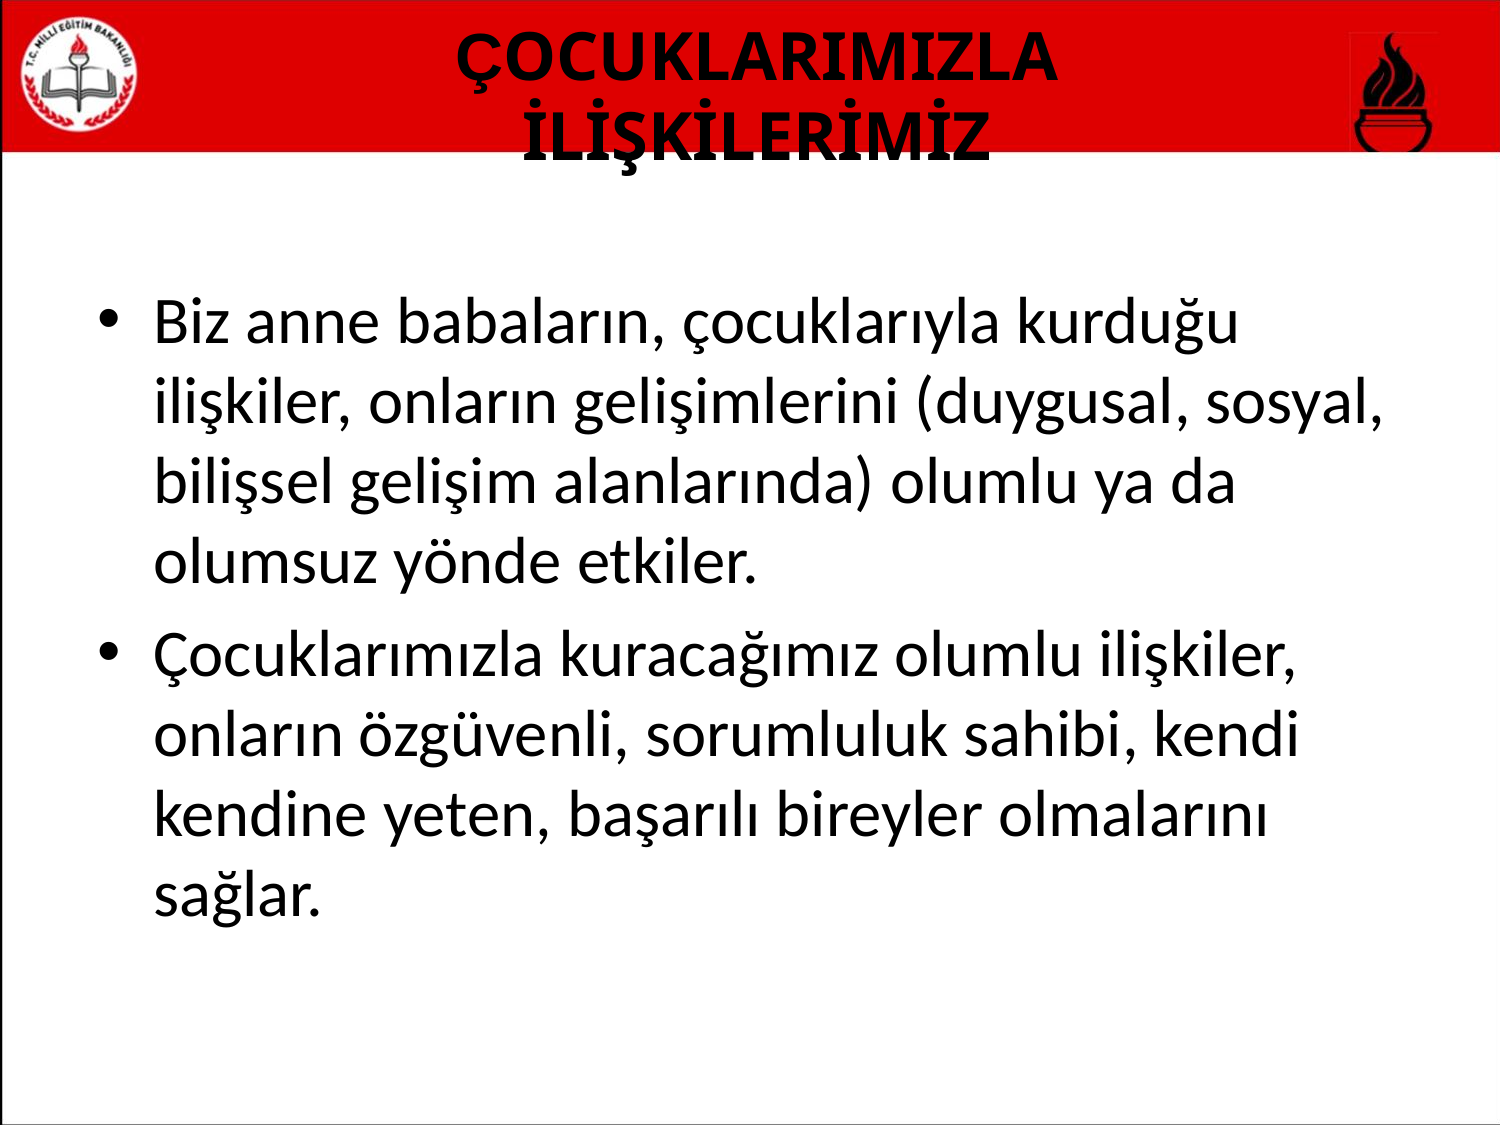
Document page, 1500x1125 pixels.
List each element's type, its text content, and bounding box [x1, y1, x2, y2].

picture [0, 0, 1500, 1125]
list Biz anne babaların, çocuklarıyla kurduğu ilişkiler, onların gelişimlerini (duygusal, sosyal, bilişsel gelişim alanlarında) olumlu ya da olumsuz yönde etkiler. Çocuklarımızla kuracağımız olumlu ilişkiler, onların özgüvenli, sorumluluk sahibi, kendi kendine yeten, başarılı bireyler olmalarını sağlar. [81, 269, 1454, 985]
title ÇOCUKLARIMIZLA İLİŞKİLERİMİZ [81, 0, 1433, 188]
